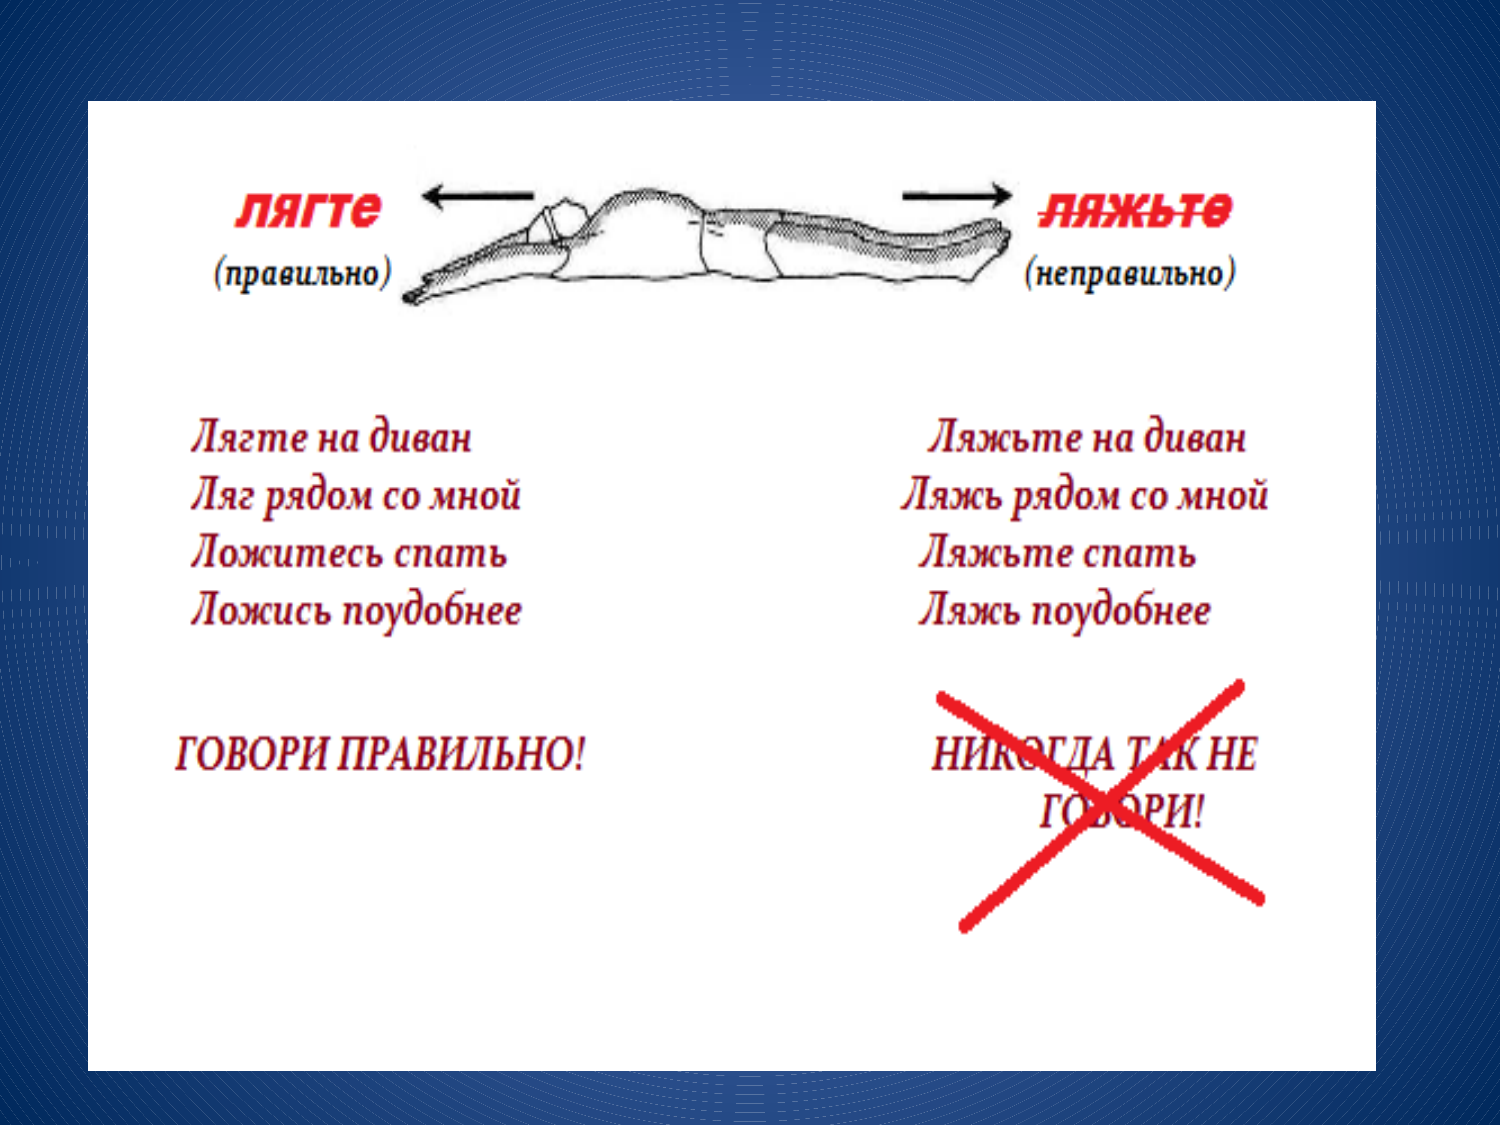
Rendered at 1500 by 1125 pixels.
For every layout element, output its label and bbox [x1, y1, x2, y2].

picture [88, 101, 1377, 1071]
